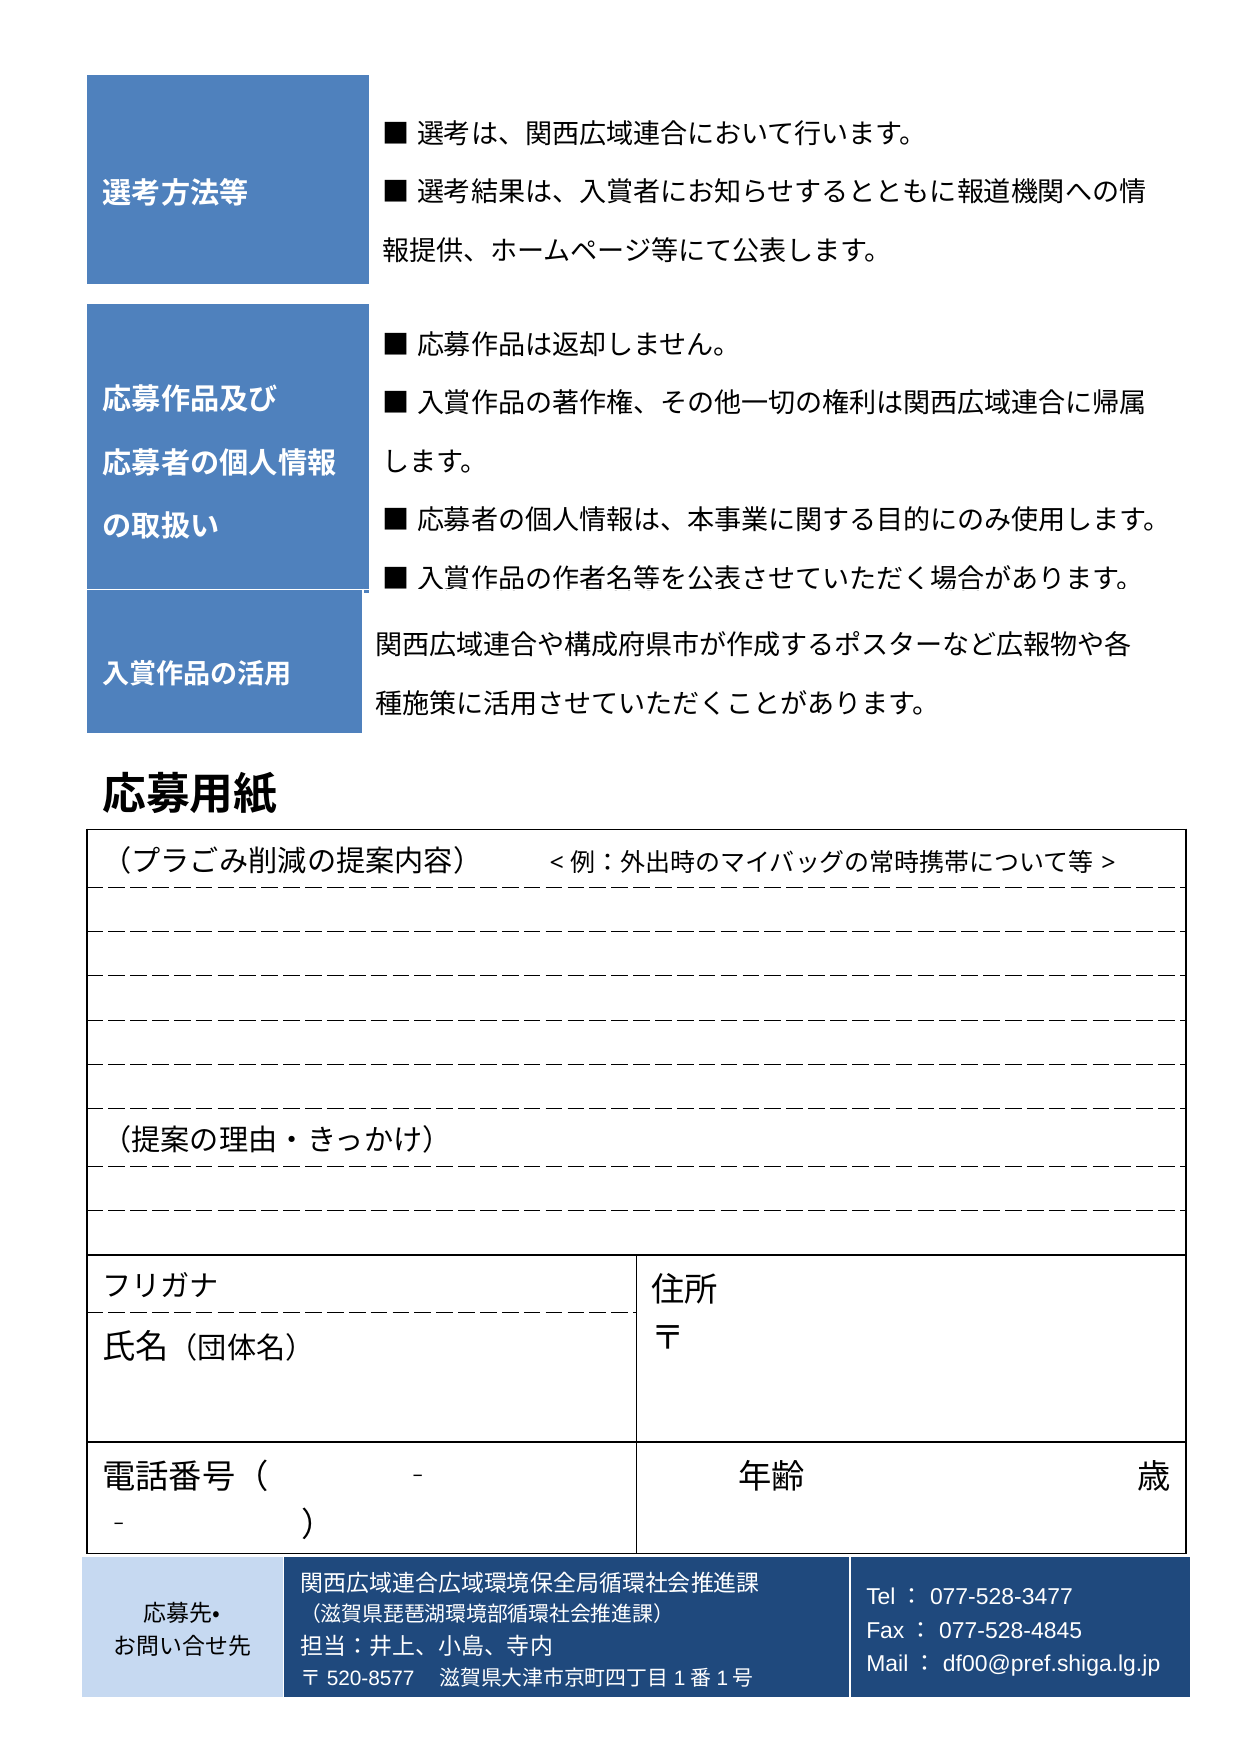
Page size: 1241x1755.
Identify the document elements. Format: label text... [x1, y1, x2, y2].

table_header 関西広域連合や構成府県市が作成するポスターなど広報物や各種施策に活用させていただくことがあります。 [364, 590, 1151, 733]
table_cell [88, 1167, 1185, 1211]
table_cell （提案の理由・きっかけ） [88, 1109, 1185, 1167]
table_cell [88, 1065, 1185, 1109]
table_header ■選考は、関西広域連合において行います。 ■選考結果は、入賞者にお知らせするとともに報道機関への情報提供、ホームページ等にて公表します。 [371, 75, 1163, 284]
table_cell 電話番号（ ‐ ‐ ） [88, 1443, 636, 1553]
table_header 関西広域連合広域環境保全局循環社会推進課 （滋賀県琵琶湖環境部循環社会推進課） 担当：井上、小島、寺内 〒520-8577 滋賀県大津市京町四丁目1番1号 [284, 1557, 849, 1697]
table_cell 氏名（団体名） [88, 1313, 636, 1441]
table_header Tel：077-528-3477 Fax：077-528-4845 Mail：df00@pref.shiga.lg.jp [851, 1557, 1190, 1697]
table_cell [88, 1211, 1185, 1254]
table_header 応募用紙 [87, 751, 1186, 829]
table_cell [88, 976, 1185, 1020]
table_cell [88, 932, 1185, 976]
table_cell [88, 1020, 1185, 1065]
table_header 応募先・ お問い合せ先 [82, 1557, 283, 1697]
table_header 応募作品及び 応募者の個人情報の取扱い [87, 304, 369, 589]
table_header 入賞作品の活用 [87, 590, 362, 733]
table_cell フリガナ [88, 1256, 636, 1313]
table_header 選考方法等 [87, 75, 369, 284]
table_cell 住所 〒 [637, 1256, 1185, 1441]
table_header ■応募作品は返却しません。 ■入賞作品の著作権、その他一切の権利は関西広域連合に帰属します。 ■応募者の個人情報は、本事業に関する目的にのみ使用します。 ■入賞作品の作者名等を公表させていただく場合があります。 [371, 304, 1163, 593]
table_cell 年齢 歳 [637, 1443, 1185, 1553]
table_cell [88, 887, 1185, 932]
table_cell （プラごみ削減の提案内容） <例：外出時のマイバッグの常時携帯について等> [88, 830, 1185, 887]
